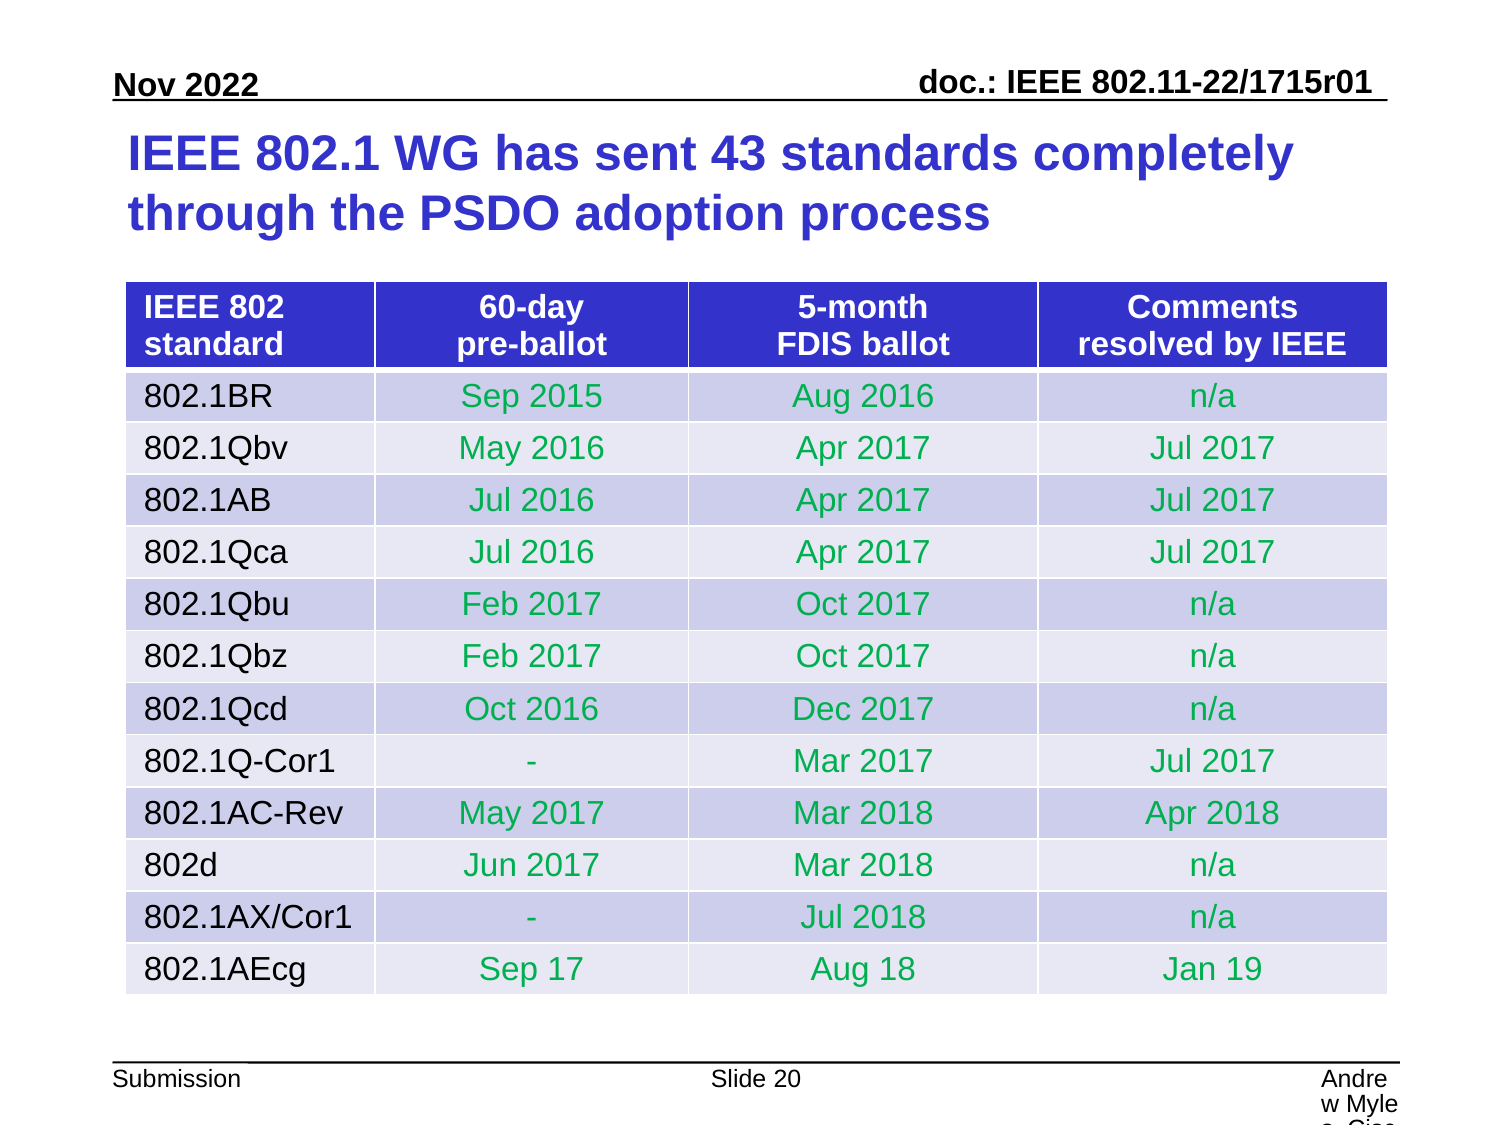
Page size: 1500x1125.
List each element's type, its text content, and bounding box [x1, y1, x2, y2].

table_cell 802.1Qbu [126, 579, 374, 630]
table_cell 802.1Q-Cor1 [126, 735, 374, 786]
table_cell Mar 2018 [689, 840, 1037, 890]
table_cell Sep 2015 [376, 373, 688, 421]
table_cell n/a [1039, 373, 1387, 421]
table_cell Jan 19 [1039, 944, 1387, 994]
table_cell 802.1AEcg [126, 944, 374, 994]
table_cell Jul 2017 [1039, 475, 1387, 525]
table_cell n/a [1039, 840, 1387, 890]
table_cell Jul 2018 [689, 892, 1037, 942]
table_cell Jul 2017 [1039, 527, 1387, 577]
table_cell n/a [1039, 892, 1387, 942]
table_cell May 2016 [376, 423, 688, 473]
table_cell Jul 2016 [376, 527, 688, 577]
table_cell Dec 2017 [689, 683, 1037, 734]
table_cell Apr 2018 [1039, 788, 1387, 838]
table_cell Aug 18 [689, 944, 1037, 994]
table_header Comments resolved by IEEE [1039, 282, 1387, 367]
table_cell - [376, 735, 688, 786]
table_cell n/a [1039, 631, 1387, 682]
footer Andrew Myles, Cisco [1320, 1061, 1402, 1093]
table_cell 802.1AC-Rev [126, 788, 374, 838]
slide_number Slide 20 [709, 1061, 803, 1093]
table_cell Jul 2017 [1039, 423, 1387, 473]
table_cell Apr 2017 [689, 527, 1037, 577]
table_cell Mar 2017 [689, 735, 1037, 786]
table_cell Oct 2016 [376, 683, 688, 734]
table_cell Apr 2017 [689, 475, 1037, 525]
table_cell Aug 2016 [689, 373, 1037, 421]
table_cell Jun 2017 [376, 840, 688, 890]
table_cell 802.1BR [126, 373, 374, 421]
table_header 5-month FDIS ballot [689, 282, 1037, 367]
table_cell Feb 2017 [376, 631, 688, 682]
table_cell Feb 2017 [376, 579, 688, 630]
table_cell Sep 17 [376, 944, 688, 994]
table_cell Mar 2018 [689, 788, 1037, 838]
table_cell May 2017 [376, 788, 688, 838]
table_cell n/a [1039, 683, 1387, 734]
table_cell Jul 2016 [376, 475, 688, 525]
table_cell 802.1Qca [126, 527, 374, 577]
table_cell 802d [126, 840, 374, 890]
table_header IEEE 802 standard [126, 282, 374, 367]
table_cell Oct 2017 [689, 579, 1037, 630]
table_cell 802.1Qbv [126, 423, 374, 473]
table_header 60-day pre-ballot [376, 282, 688, 367]
title IEEE 802.1 WG has sent 43 standards completely through the PSDO adoption process [112, 112, 1388, 288]
table_cell Jul 2017 [1039, 735, 1387, 786]
table_cell n/a [1039, 579, 1387, 630]
table_cell - [376, 892, 688, 942]
table_cell 802.1AX/Cor1 [126, 892, 374, 942]
table_cell Apr 2017 [689, 423, 1037, 473]
table_cell 802.1AB [126, 475, 374, 525]
table_cell Oct 2017 [689, 631, 1037, 682]
table_cell 802.1Qcd [126, 683, 374, 734]
table_cell 802.1Qbz [126, 631, 374, 682]
